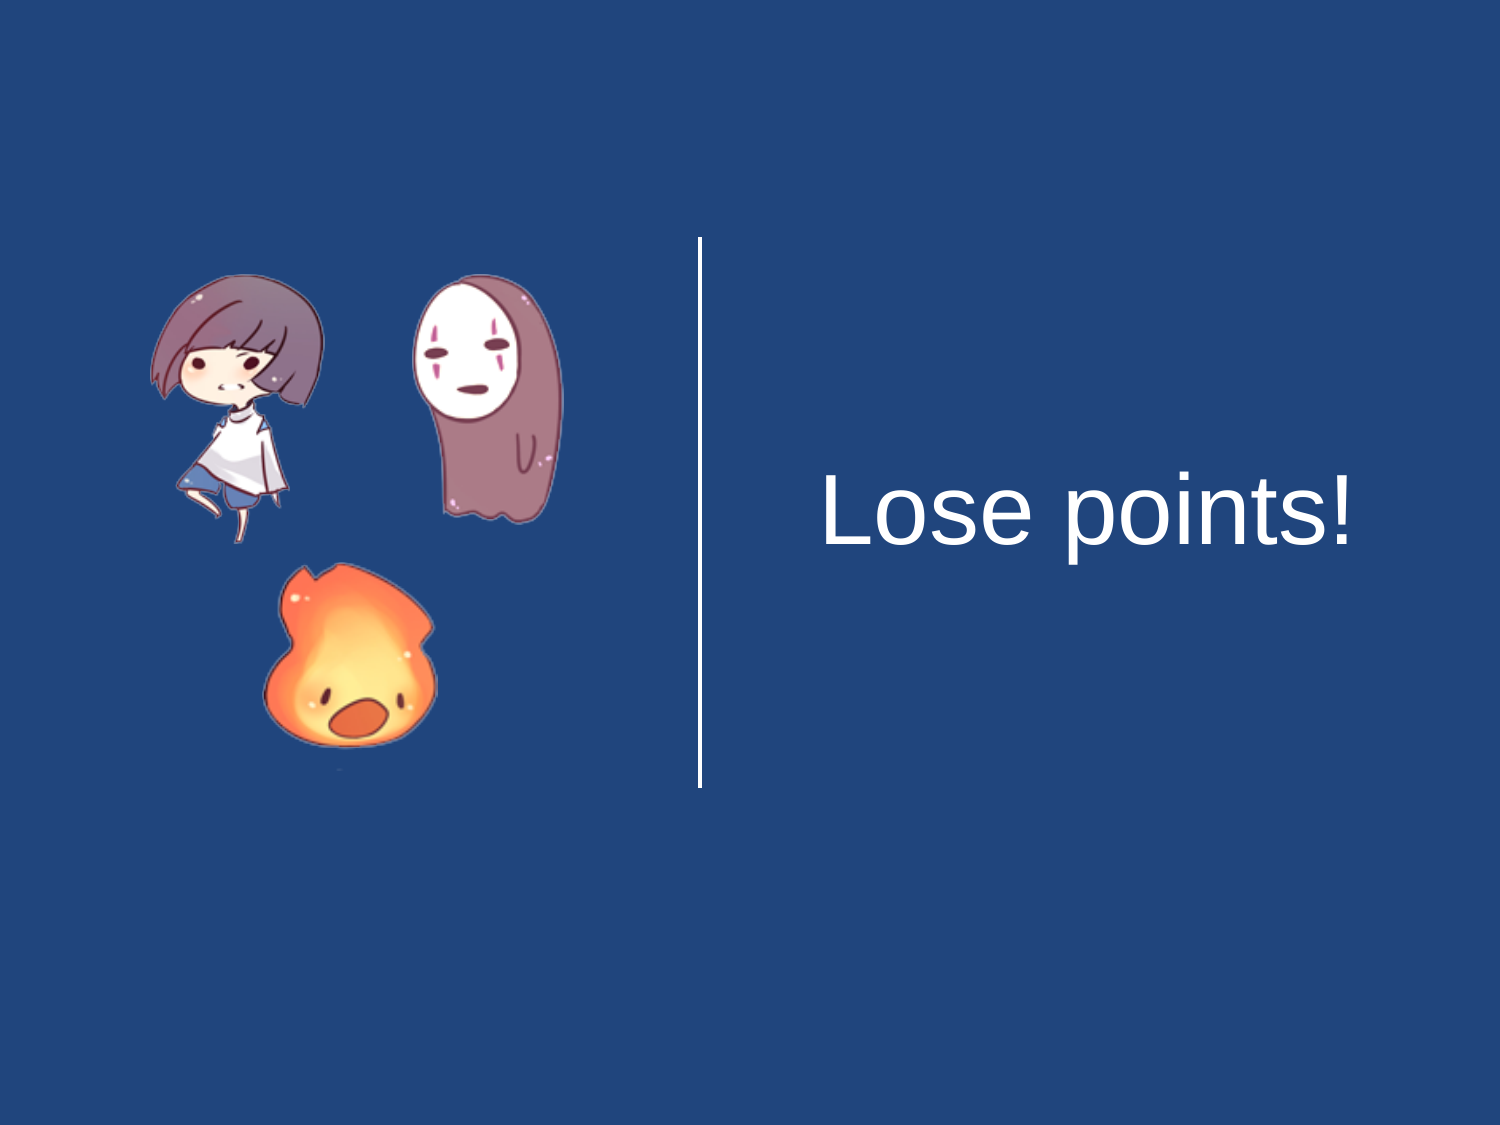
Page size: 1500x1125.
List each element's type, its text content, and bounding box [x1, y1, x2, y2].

picture [262, 562, 438, 771]
text_box Lose points! [800, 437, 1375, 573]
picture [412, 274, 564, 526]
picture [149, 274, 326, 545]
